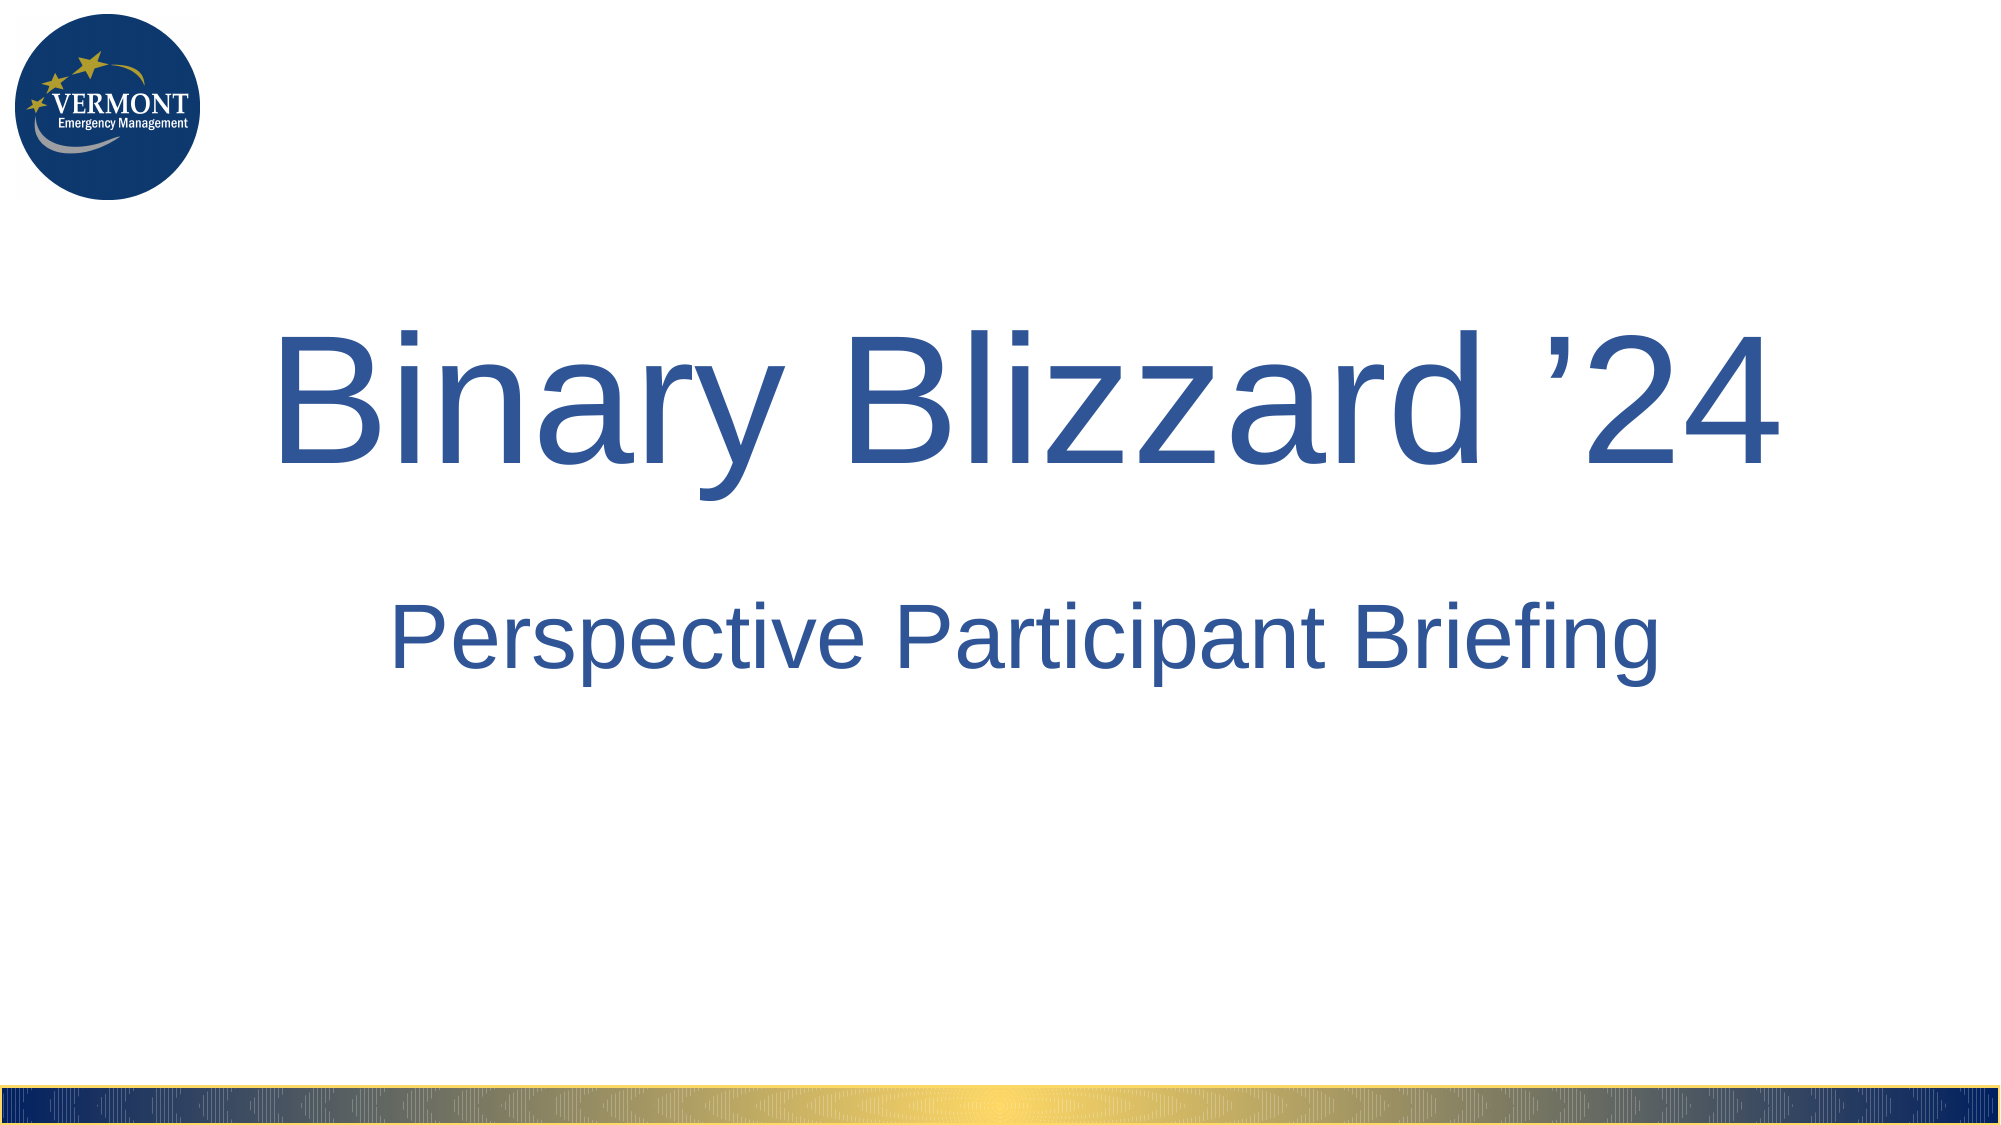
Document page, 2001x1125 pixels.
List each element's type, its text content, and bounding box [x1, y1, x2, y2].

list Binary Blizzard ’24 Perspective Participant Briefing [164, 297, 1890, 1086]
picture [15, 14, 200, 200]
